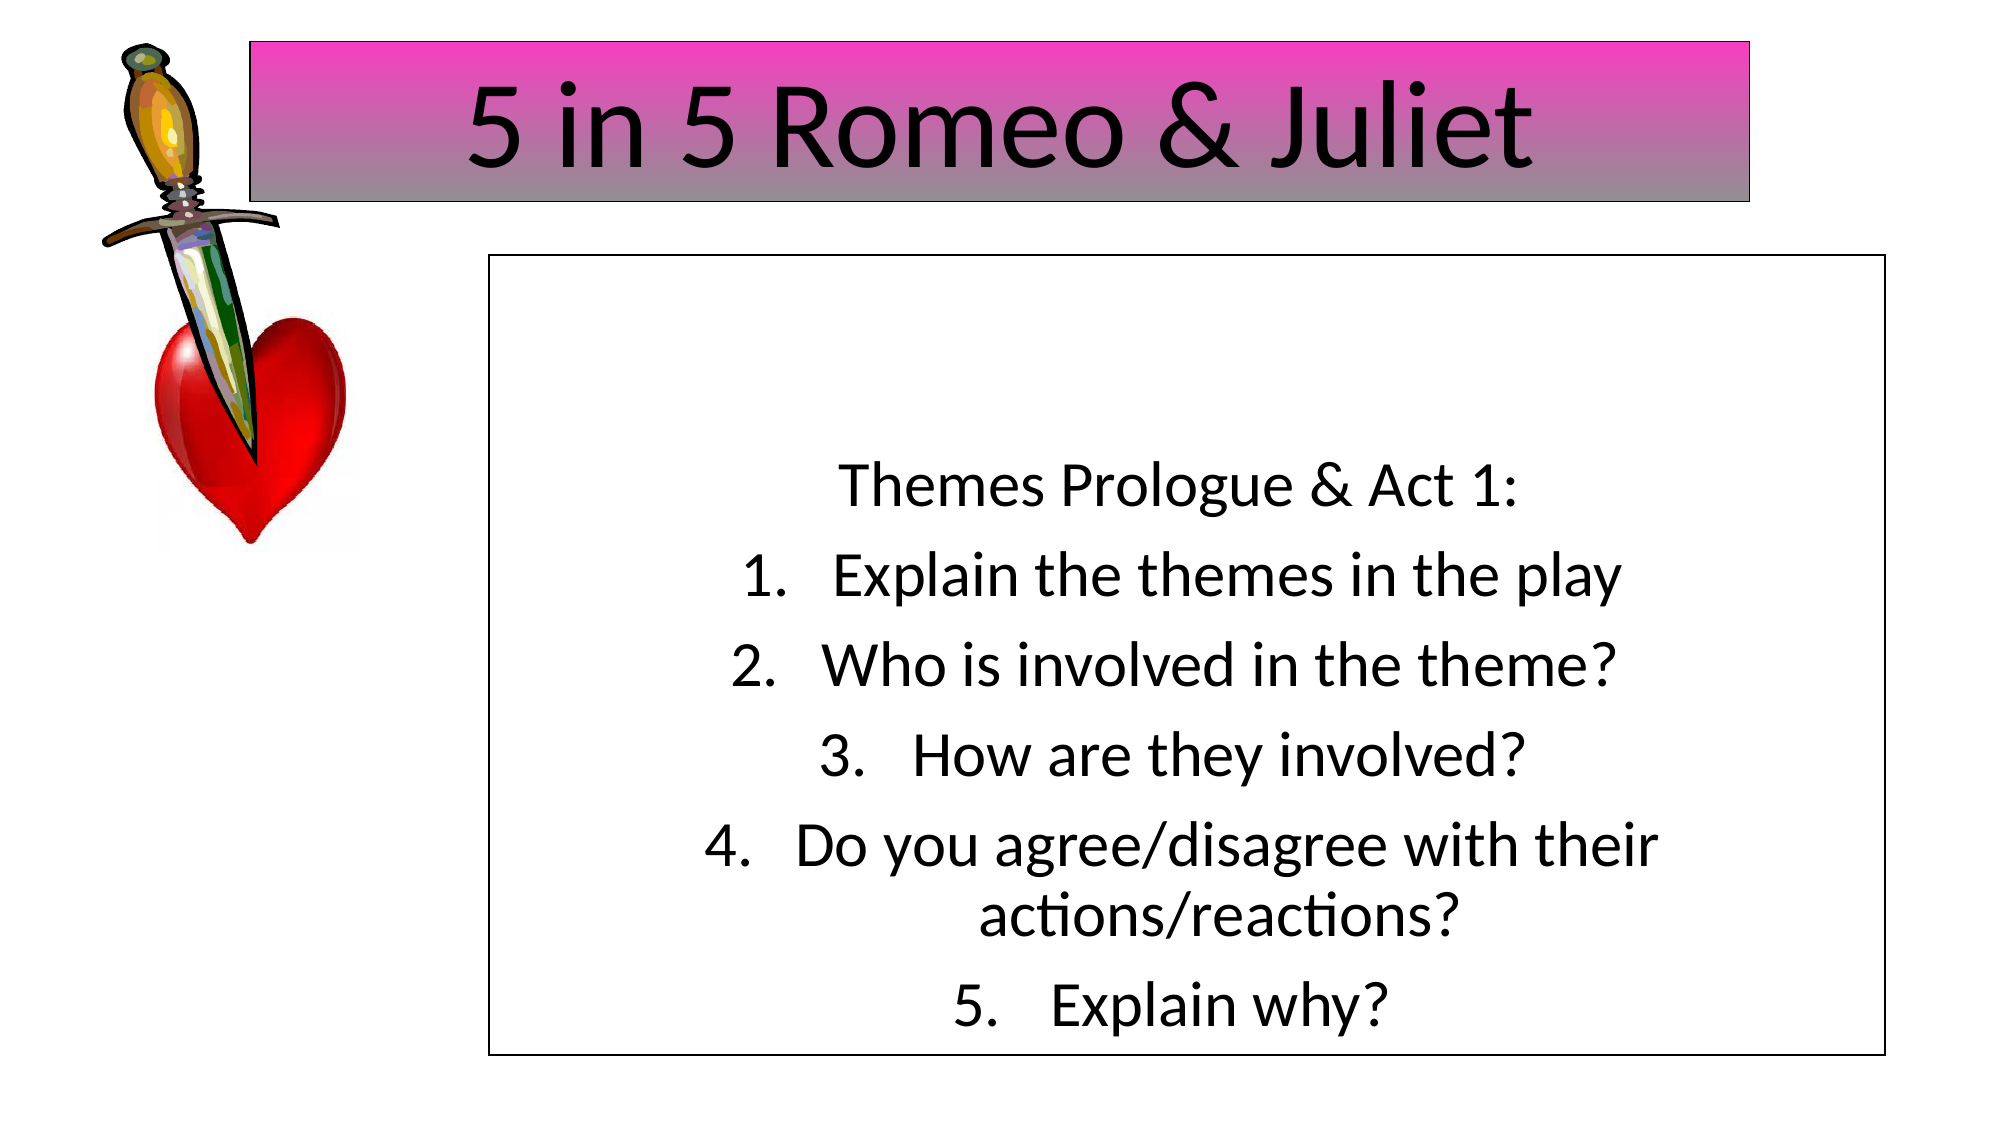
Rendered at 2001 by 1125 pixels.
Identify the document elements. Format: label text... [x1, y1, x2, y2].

title 5 in 5 Romeo & Juliet [249, 41, 1750, 202]
subtitle Themes Prologue & Act 1: Explain the themes in the play Who is involved in the theme? How are they involved? Do you agree/disagree with their actions/reactions? Explain why? [488, 254, 1886, 1056]
picture [102, 43, 368, 563]
